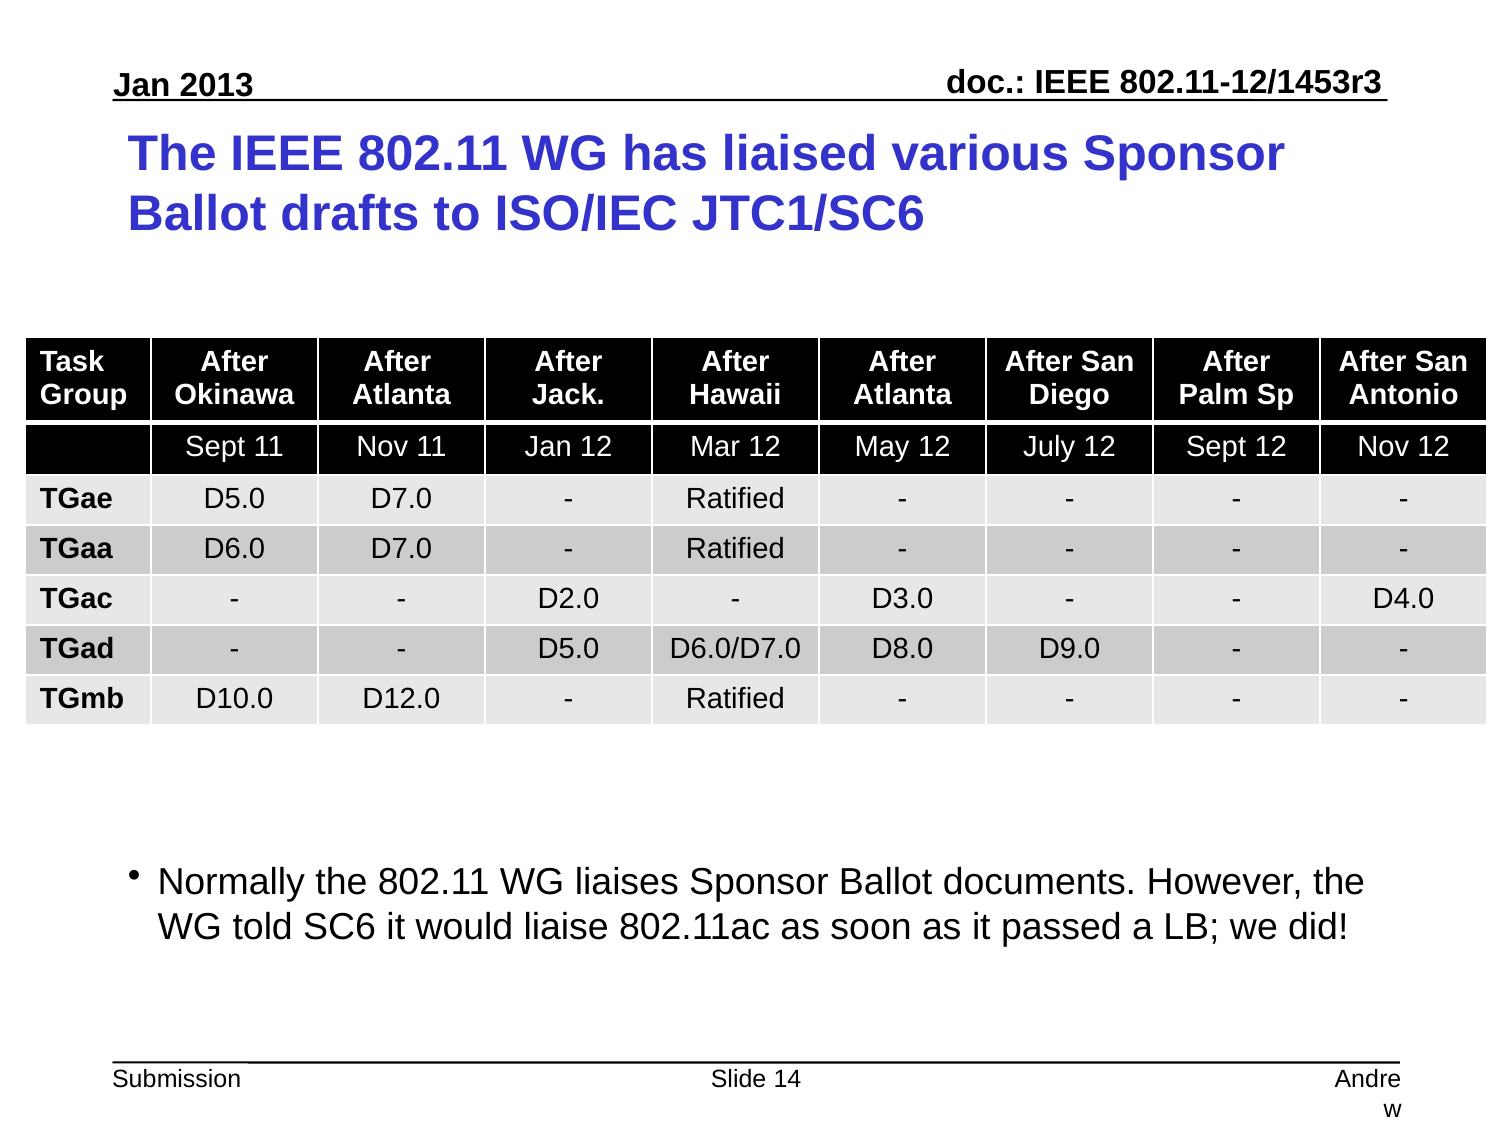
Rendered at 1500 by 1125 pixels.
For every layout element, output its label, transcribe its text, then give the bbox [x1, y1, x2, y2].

table_cell D7.0 [319, 526, 484, 574]
table_header After Atlanta [820, 338, 985, 420]
table_cell D4.0 [1321, 576, 1486, 624]
table_cell D2.0 [486, 576, 651, 624]
table_cell D5.0 [152, 476, 317, 524]
table_cell - [1321, 676, 1486, 724]
table_cell Jan 12 [486, 425, 651, 474]
table_cell - [1154, 576, 1319, 624]
table_cell - [486, 526, 651, 574]
table_cell - [820, 526, 985, 574]
table_cell - [1154, 626, 1319, 674]
table_cell D6.0 [152, 526, 317, 574]
table_cell - [1321, 476, 1486, 524]
table_cell Nov 12 [1321, 425, 1486, 474]
table_cell Ratified [653, 476, 818, 524]
table_header After Jack. [486, 338, 651, 420]
table_cell - [152, 626, 317, 674]
footer Andrew Myles, Cisco [1320, 1061, 1402, 1093]
table_cell - [987, 476, 1152, 524]
table_cell TGac [26, 576, 150, 624]
table_header After Atlanta [319, 338, 484, 420]
table_cell TGae [26, 476, 150, 524]
table_header After Hawaii [653, 338, 818, 420]
slide_number Slide 14 [709, 1061, 803, 1093]
table_cell - [987, 676, 1152, 724]
table_cell D5.0 [486, 626, 651, 674]
table_cell - [1154, 526, 1319, 574]
table_cell May 12 [820, 425, 985, 474]
table_cell - [987, 526, 1152, 574]
table_cell - [820, 476, 985, 524]
table_header After San Diego [987, 338, 1152, 420]
table_cell July 12 [987, 425, 1152, 474]
table_cell TGaa [26, 526, 150, 574]
table_header After Okinawa [152, 338, 317, 420]
table_cell - [486, 476, 651, 524]
table_cell - [152, 576, 317, 624]
table_cell D7.0 [319, 476, 484, 524]
table_cell Sept 11 [152, 425, 317, 474]
table_cell Sept 12 [1154, 425, 1319, 474]
table_cell - [987, 576, 1152, 624]
table_cell D9.0 [987, 626, 1152, 674]
table_cell - [1154, 676, 1319, 724]
table_cell TGmb [26, 676, 150, 724]
table_cell - [486, 676, 651, 724]
table_cell Mar 12 [653, 425, 818, 474]
table_cell - [820, 676, 985, 724]
table_cell TGad [26, 626, 150, 674]
table_cell - [319, 626, 484, 674]
table_header After San Antonio [1321, 338, 1486, 420]
table_cell D10.0 [152, 676, 317, 724]
table_cell D12.0 [319, 676, 484, 724]
title The IEEE 802.11 WG has liaised various Sponsor Ballot drafts to ISO/IEC JTC1/SC6 [112, 112, 1388, 288]
table_header Task Group [26, 338, 150, 420]
table_cell - [1321, 526, 1486, 574]
list Normally the 802.11 WG liaises Sponsor Ballot documents. However, the WG told SC6 it would liaise 802.11ac as soon as it passed a LB; we did! [112, 849, 1388, 1013]
table_cell D3.0 [820, 576, 985, 624]
table_cell [26, 425, 150, 474]
table_cell - [1154, 476, 1319, 524]
table_header After Palm Sp [1154, 338, 1319, 420]
table_cell D8.0 [820, 626, 985, 674]
table_cell Ratified [653, 676, 818, 724]
table_cell D6.0/D7.0 [653, 626, 818, 674]
table_cell - [1321, 626, 1486, 674]
table_cell - [653, 576, 818, 624]
table_cell Nov 11 [319, 425, 484, 474]
table_cell Ratified [653, 526, 818, 574]
table_cell - [319, 576, 484, 624]
